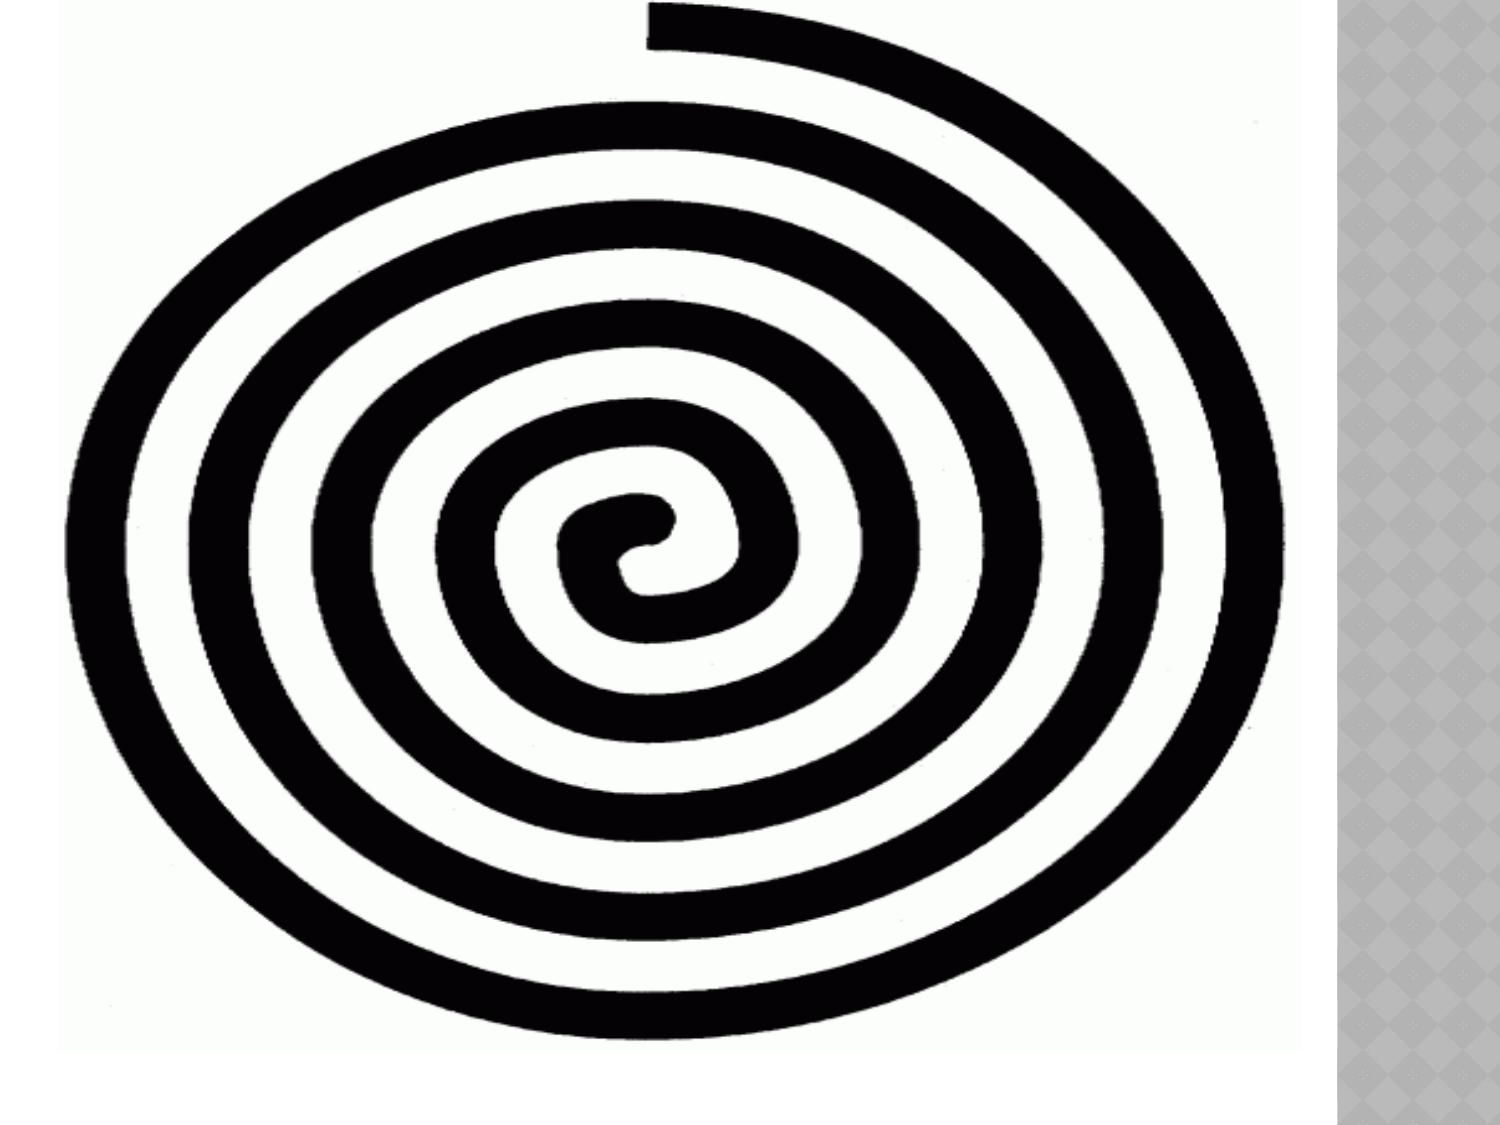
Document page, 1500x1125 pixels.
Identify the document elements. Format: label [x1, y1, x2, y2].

picture [58, 0, 1302, 1052]
